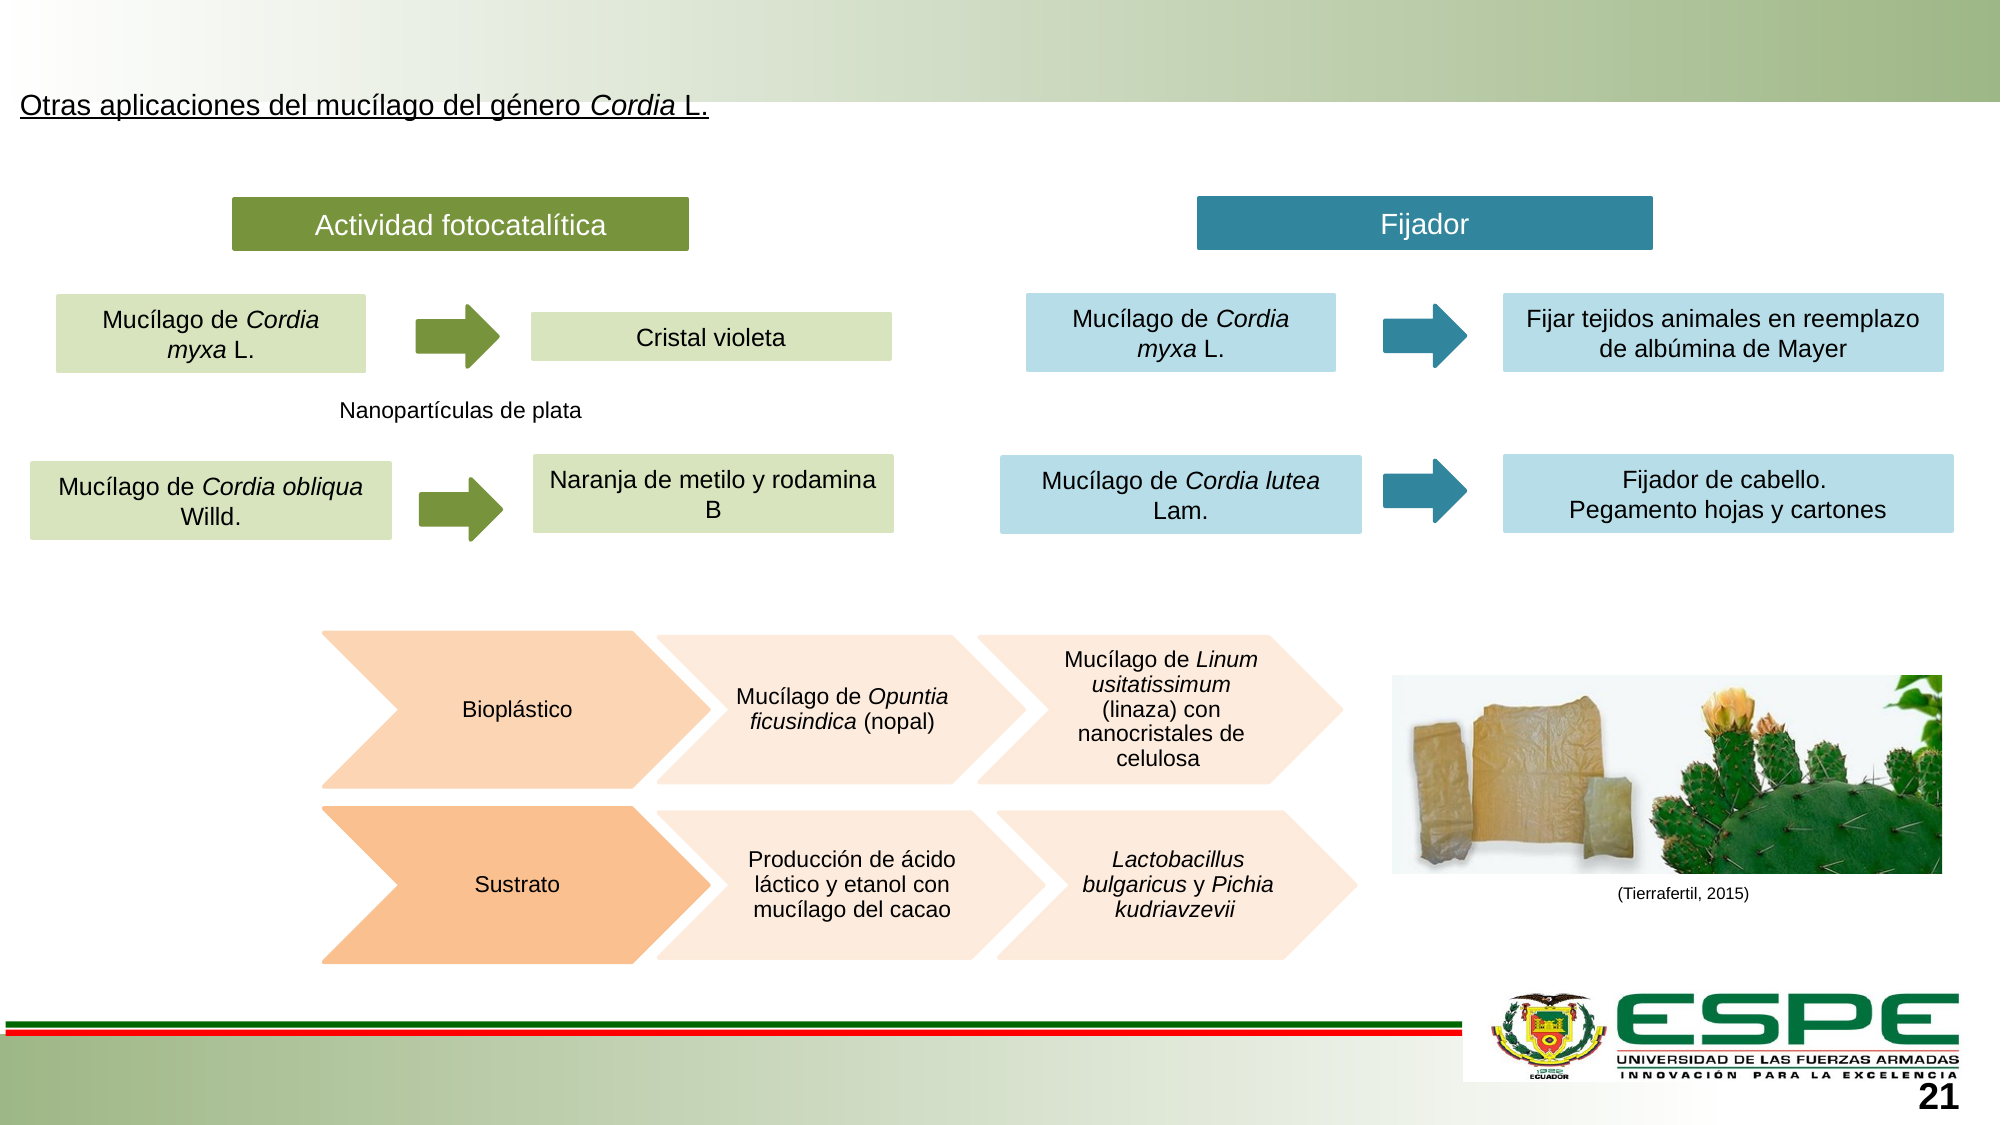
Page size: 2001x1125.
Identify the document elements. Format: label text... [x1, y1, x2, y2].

picture [1462, 976, 1998, 1082]
text_box Fijador [1197, 196, 1653, 250]
text_box (Tierrafertil, 2015) [1480, 883, 1892, 911]
text_box Fijador de cabello. Pegamento hojas y cartones [1503, 454, 1954, 533]
text_box [1383, 303, 1468, 369]
text_box Cristal violeta [531, 312, 892, 361]
text_box Mucílago de Cordia obliqua Willd. [30, 461, 392, 540]
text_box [214, 632, 1466, 963]
text_box [415, 304, 500, 369]
text_box Mucílago de Cordia myxa L. [56, 294, 366, 373]
text_box Actividad fotocatalítica [232, 197, 689, 251]
text_box Nanopartículas de plata [0, 388, 1011, 431]
text_box [418, 477, 504, 542]
text_box Mucílago de Cordia lutea Lam. [1000, 455, 1362, 534]
text_box Fijar tejidos animales en reemplazo de albúmina de Mayer [1503, 293, 1944, 372]
text_box [1383, 458, 1468, 524]
picture [1384, 674, 1943, 874]
text_box Mucílago de Cordia myxa L. [1026, 293, 1336, 372]
text_box 21 [1903, 1089, 1997, 1125]
text_box Otras aplicaciones del mucílago del género Cordia L. [0, 79, 915, 130]
text_box Naranja de metilo y rodamina B [533, 454, 894, 533]
